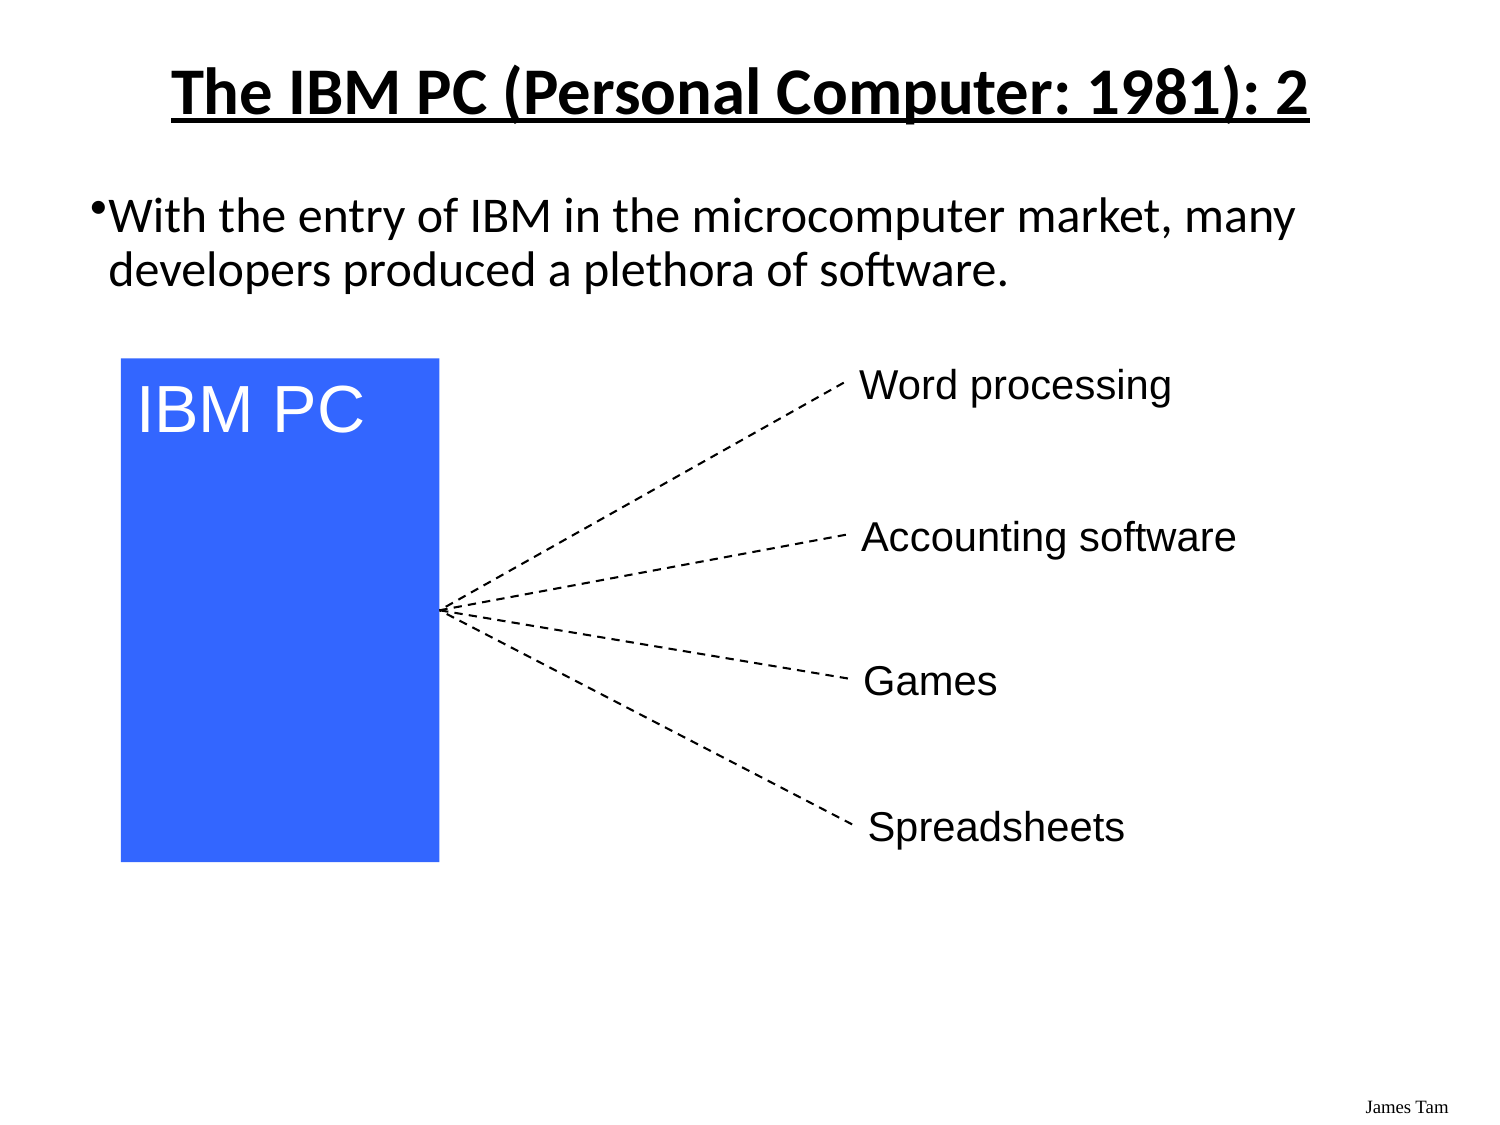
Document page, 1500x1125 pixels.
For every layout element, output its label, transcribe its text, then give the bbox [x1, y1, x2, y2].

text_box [439, 349, 1217, 501]
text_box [439, 501, 1286, 608]
title The IBM PC (Personal Computer: 1981): 2 [70, 49, 1411, 136]
list With the entry of IBM in the microcomputer market, many developers produced a plethora of software. [75, 181, 1417, 1063]
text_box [439, 610, 1292, 857]
text_box IBM PC [120, 358, 437, 863]
